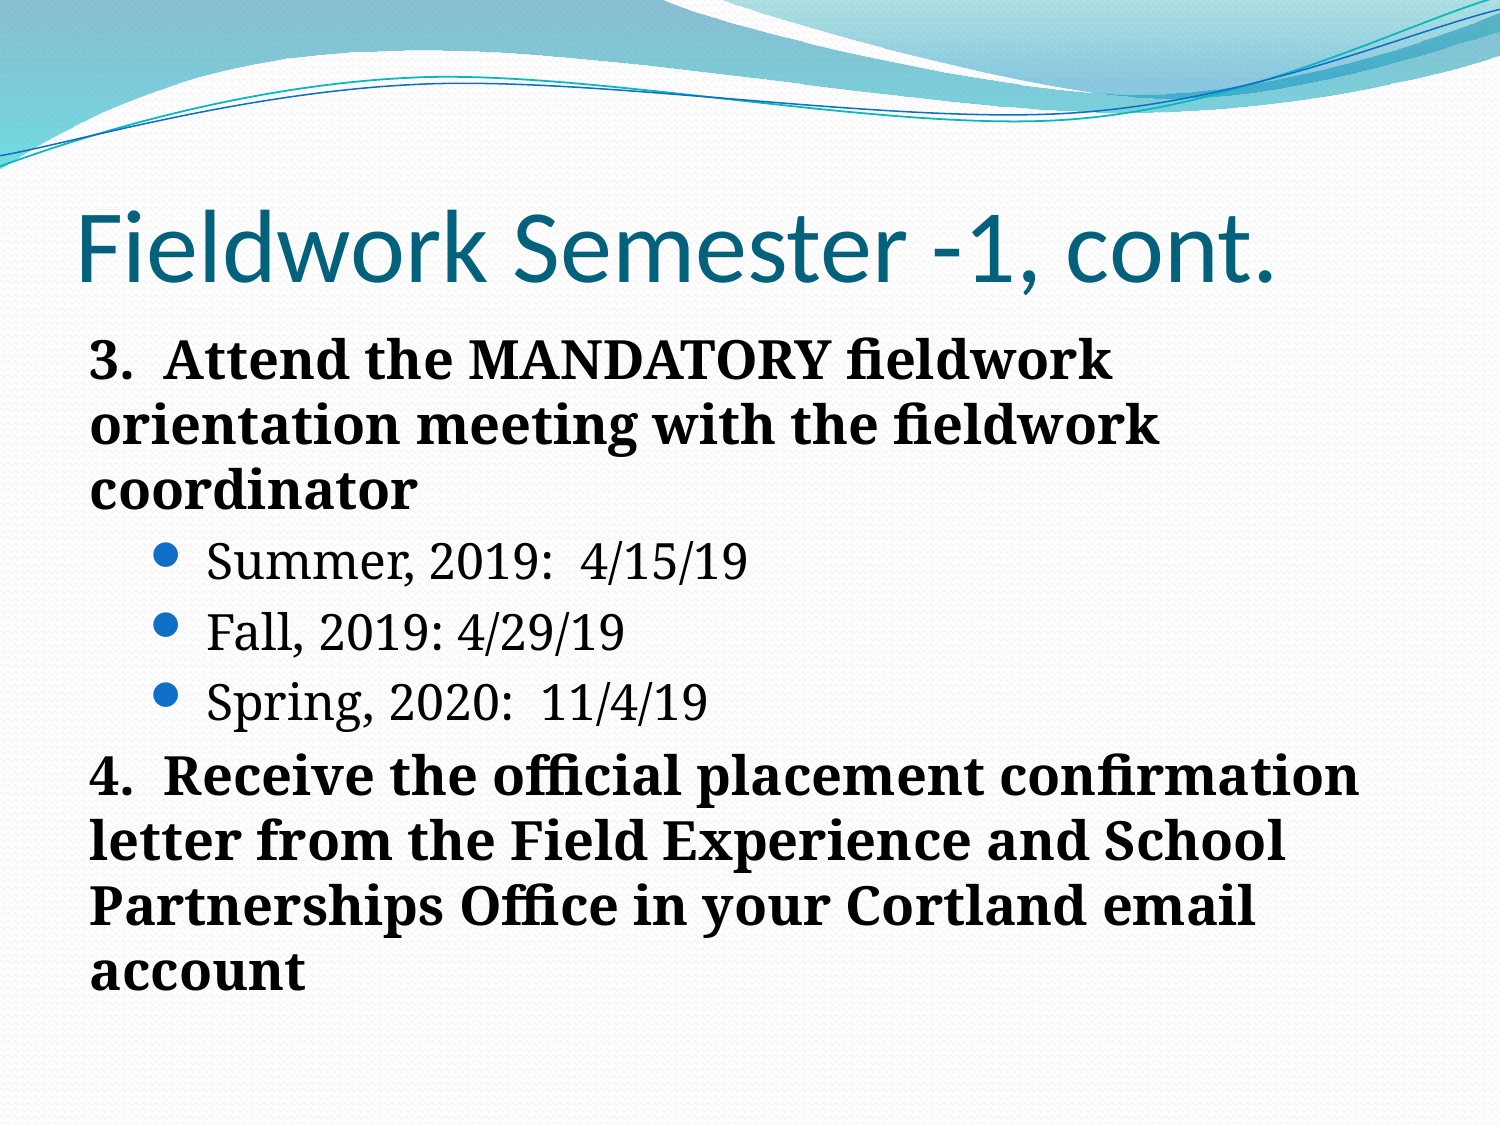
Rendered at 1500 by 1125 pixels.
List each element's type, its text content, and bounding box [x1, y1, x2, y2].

title Fieldwork Semester -1, cont. [75, 115, 1425, 303]
list 3. Attend the MANDATORY fieldwork orientation meeting with the fieldwork coordinator Summer, 2019: 4/15/19 Fall, 2019: 4/29/19 Spring, 2020: 11/4/19 4. Receive the official placement confirmation letter from the Field Experience and School Partnerships Office in your Cortland email account [75, 317, 1425, 1038]
